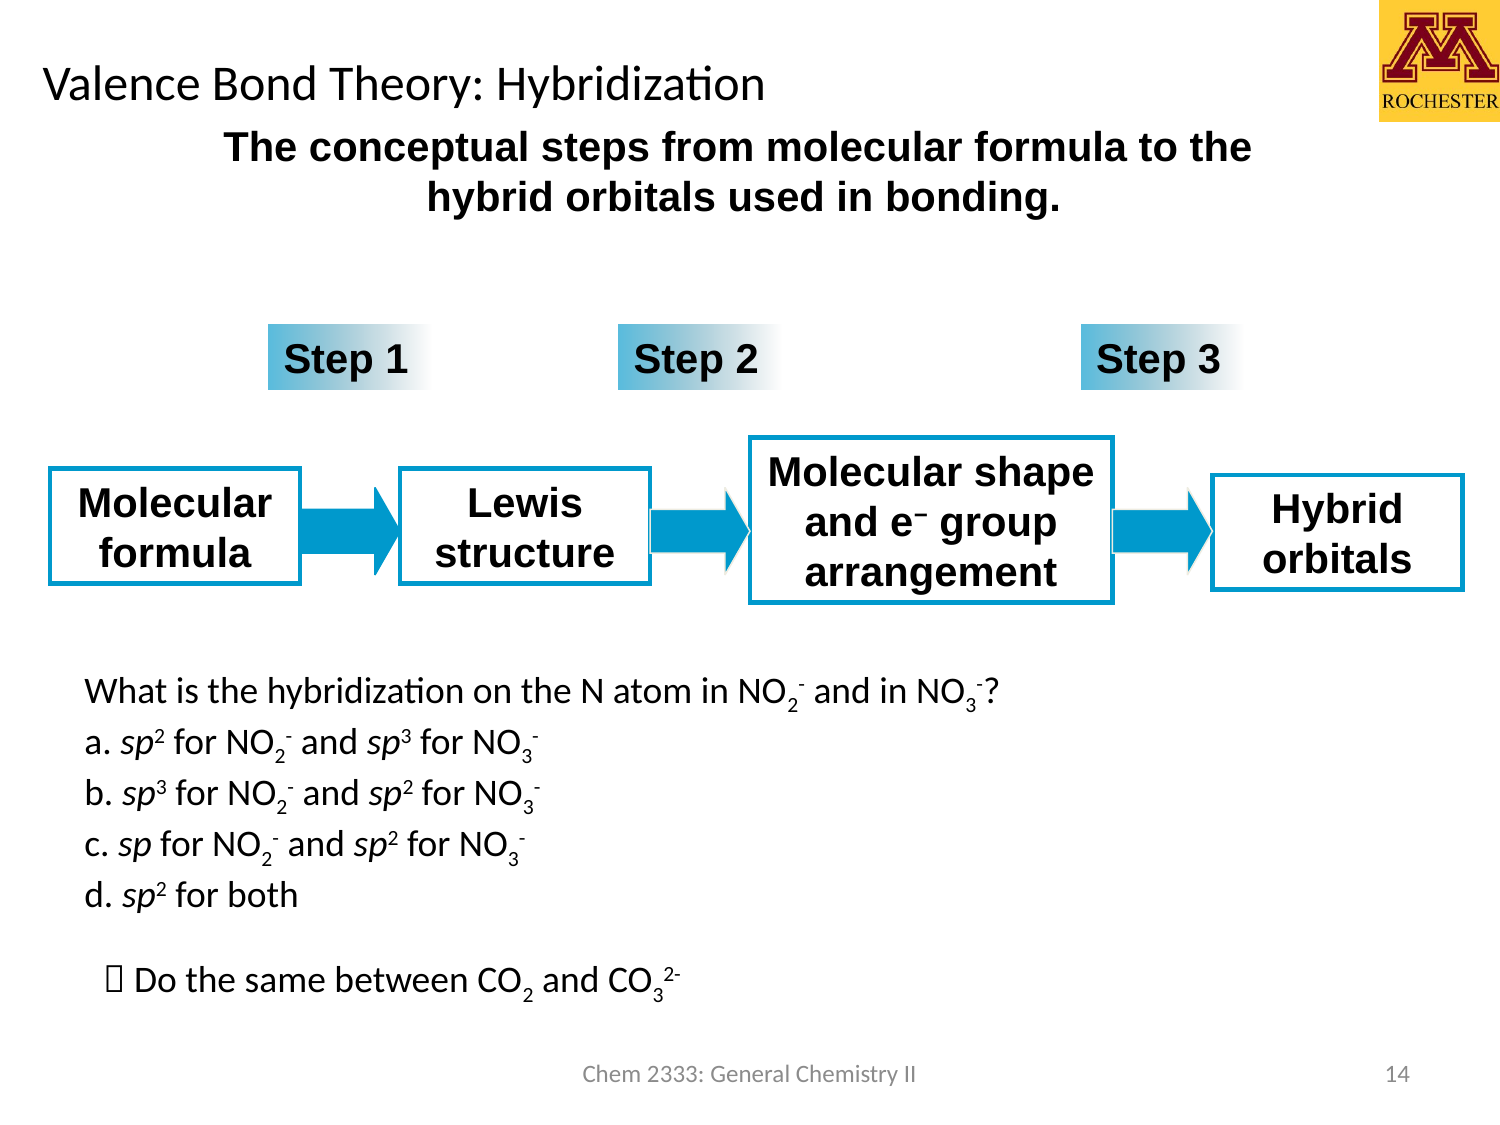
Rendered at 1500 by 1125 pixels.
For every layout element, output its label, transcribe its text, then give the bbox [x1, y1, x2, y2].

text_box Lewis structure [430, 468, 618, 584]
title Valence Bond Theory: Hybridization [27, 38, 926, 122]
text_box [1080, 324, 1244, 576]
text_box What is the hybridization on the N atom in NO2- and in NO3-? a. sp2 for NO2- and sp3 for NO3- b. sp3 for NO2- and sp2 for NO3- c. sp for NO2- and sp2 for NO3- d. sp2 for both [69, 658, 1398, 923]
text_box Molecular formula [50, 468, 268, 584]
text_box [618, 324, 782, 576]
picture [1379, 0, 1500, 122]
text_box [268, 324, 432, 576]
footer Chem 2333: General Chemistry II [512, 1042, 988, 1103]
text_box The conceptual steps from molecular formula to the hybrid orbitals used in bonding. [50, 112, 1438, 228]
text_box Molecular shape and e− group arrangement [749, 437, 1113, 603]
text_box Hybrid orbitals [1212, 474, 1463, 590]
text_box  Do the same between CO2 and CO32- [88, 947, 697, 1014]
slide_number 14 [1074, 1042, 1425, 1103]
